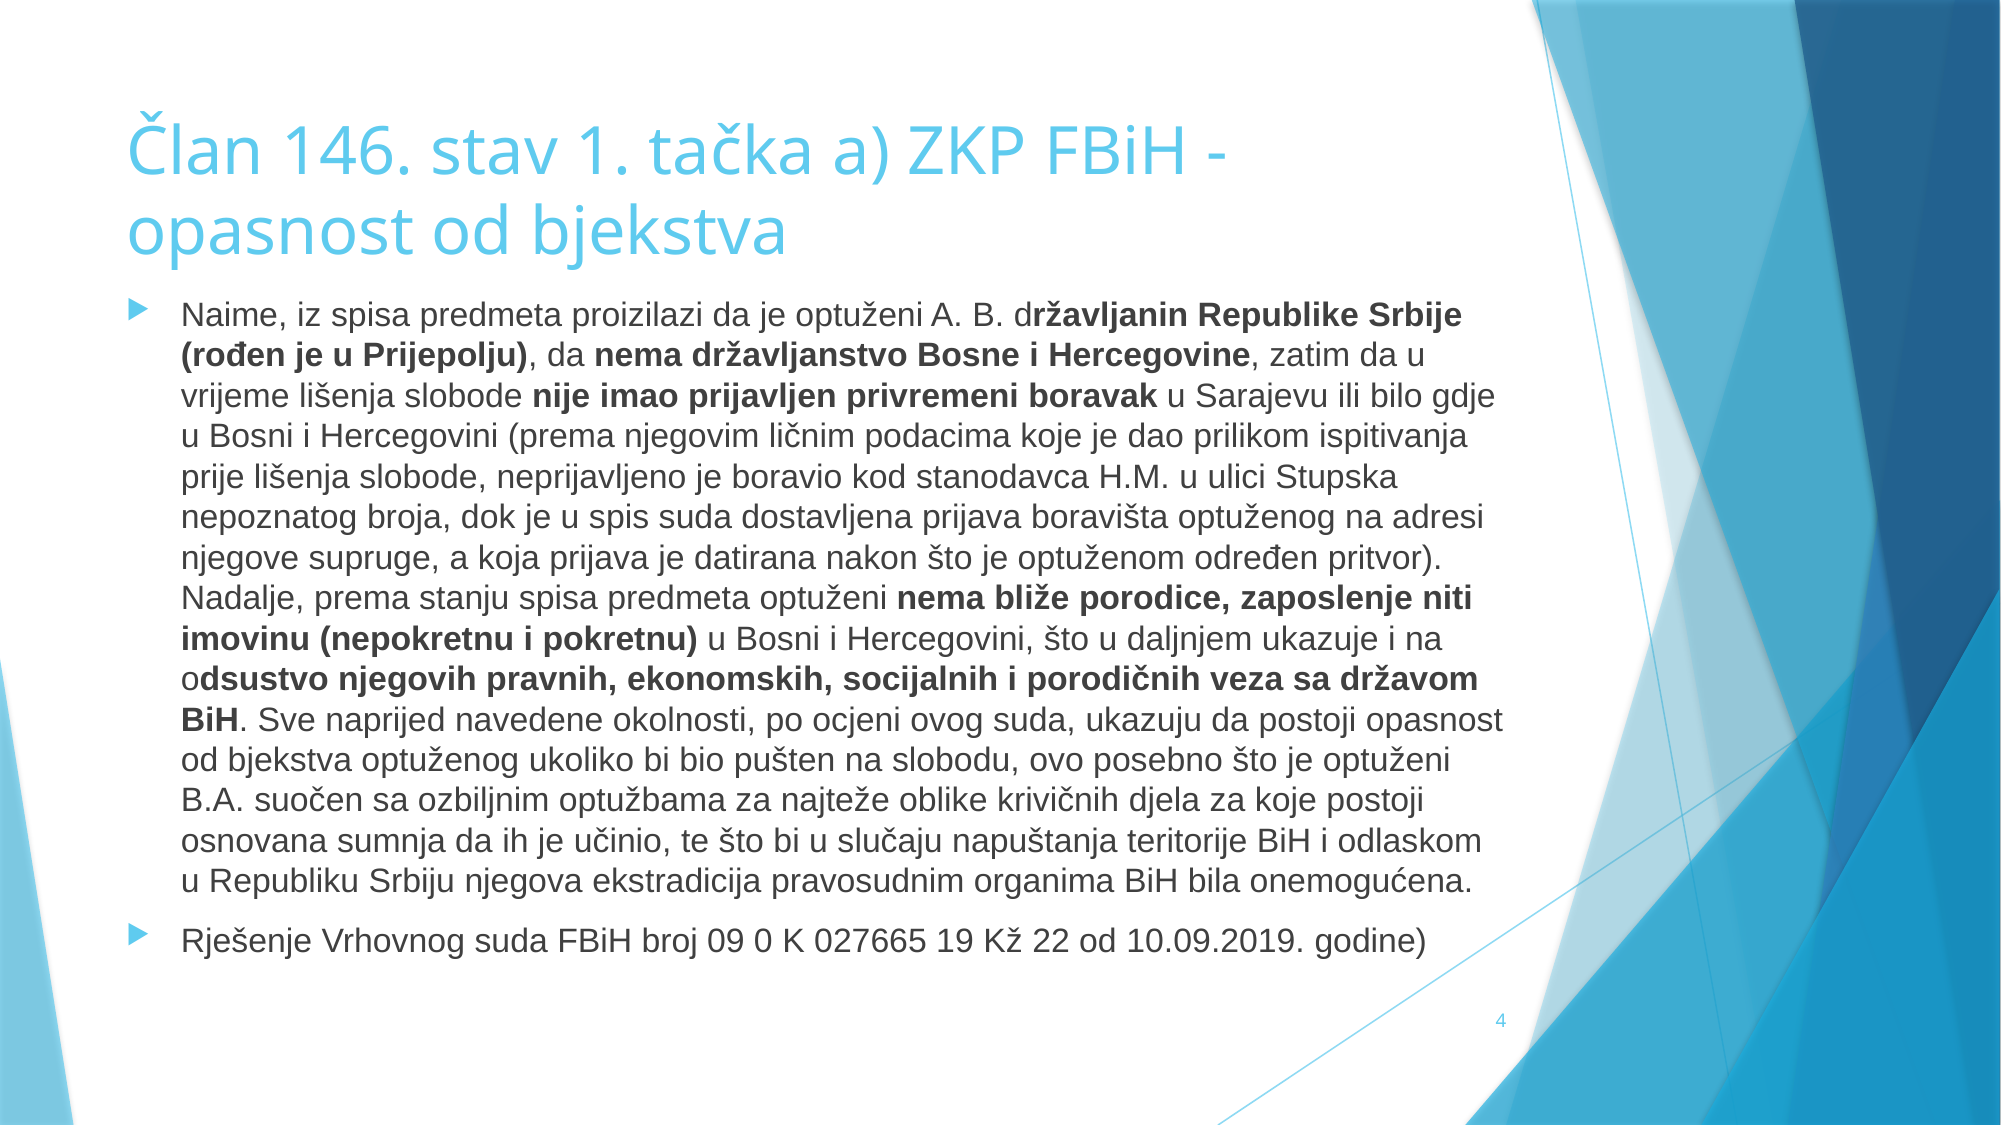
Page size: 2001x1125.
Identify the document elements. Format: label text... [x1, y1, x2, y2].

list Naime, iz spisa predmeta proizilazi da je optuženi A. B. državljanin Republike Srbije (rođen je u Prijepolju), da nema državljanstvo Bosne i Hercegovine, zatim da u vrijeme lišenja slobode nije imao prijavljen privremeni boravak u Sarajevu ili bilo gdje u Bosni i Hercegovini (prema njegovim ličnim podacima koje je dao prilikom ispitivanja prije lišenja slobode, neprijavljeno je boravio kod stanodavca H.M. u ulici Stupska nepoznatog broja, dok je u spis suda dostavljena prijava boravišta optuženog na adresi njegove supruge, a koja prijava je datirana nakon što je optuženom određen pritvor). Nadalje, prema stanju spisa predmeta optuženi nema bliže porodice, zaposlenje niti imovinu (nepokretnu i pokretnu) u Bosni i Hercegovini, što u daljnjem ukazuje i na odsustvo njegovih pravnih, ekonomskih, socijalnih i porodičnih veza sa državom BiH. Sve naprijed navedene okolnosti, po ocjeni ovog suda, ukazuju da postoji opasnost od bjekstva optuženog ukoliko bi bio pušten na slobodu, ovo posebno što je optuženi B.A. suočen sa ozbiljnim optužbama za najteže oblike krivičnih djela za koje postoji osnovana sumnja da ih je učinio, te što bi u slučaju napuštanja teritorije BiH i odlaskom u Republiku Srbiju njegova ekstradicija pravosudnim organima BiH bila onemogućena. Rješenje Vrhovnog suda FBiH broj 09 0 K 027665 19 Kž 22 od 10.09.2019. godine) [111, 285, 1522, 992]
title Član 146. stav 1. tačka a) ZKP FBiH - opasnost od bjekstva [111, 99, 1522, 285]
slide_number 4 [1409, 991, 1522, 1051]
